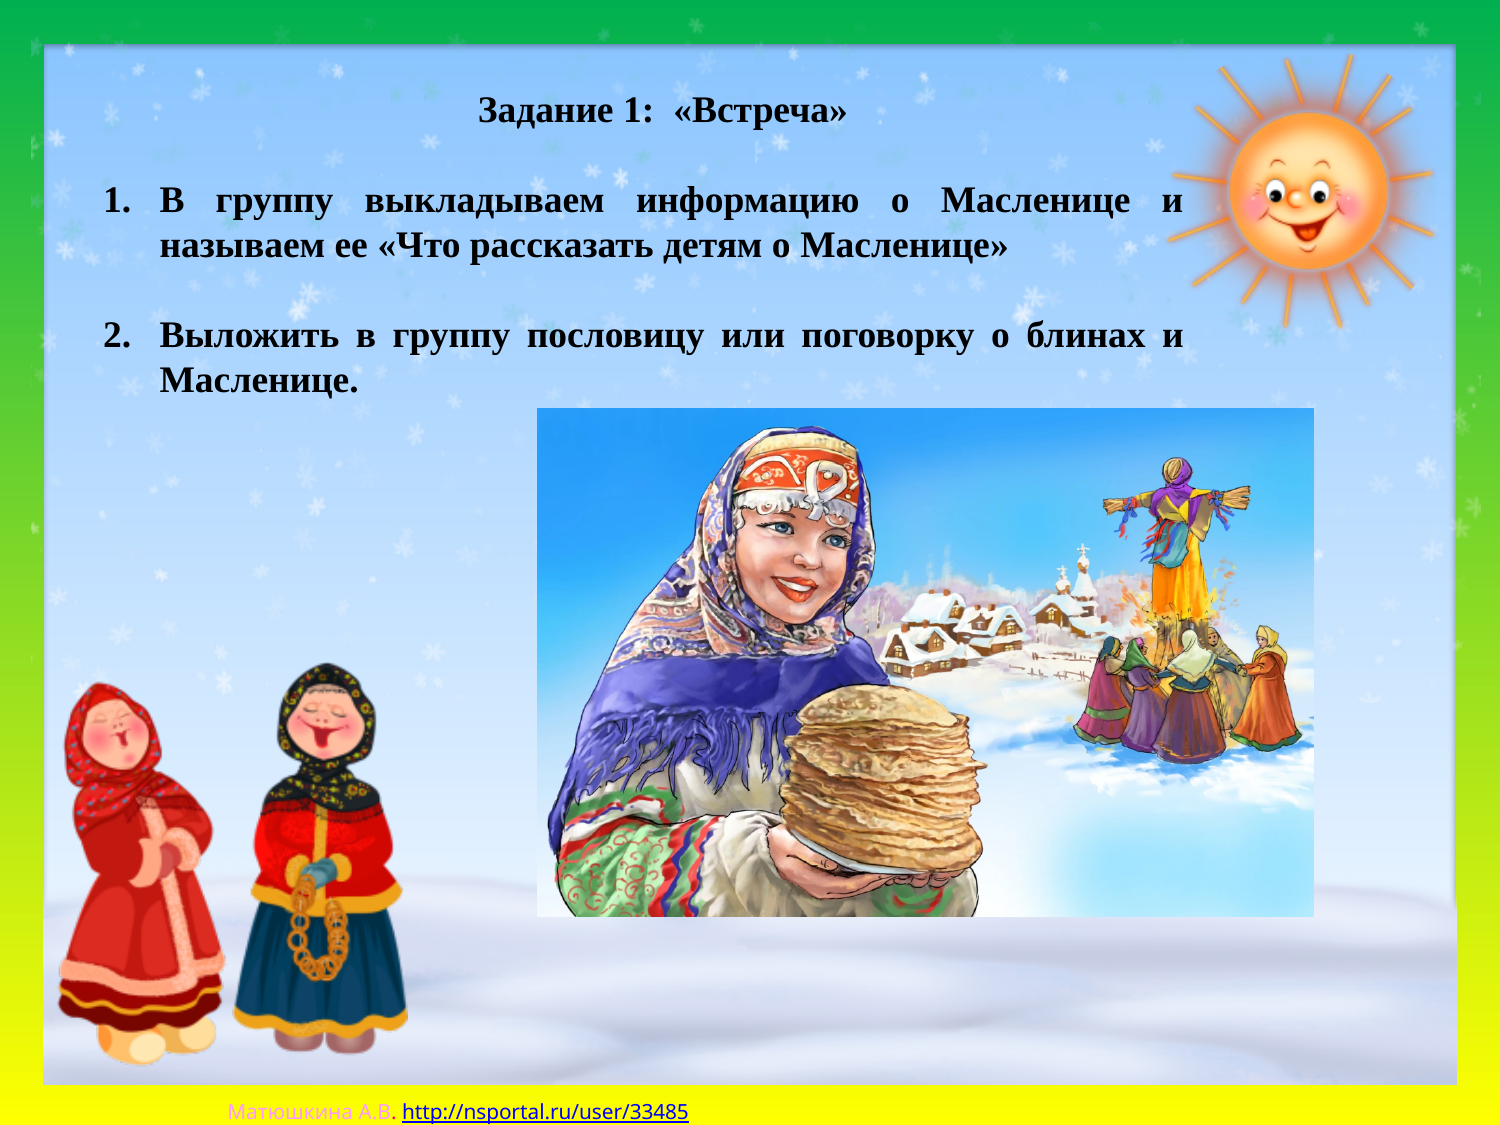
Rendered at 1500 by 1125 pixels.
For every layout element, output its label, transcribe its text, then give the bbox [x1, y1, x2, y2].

text_box Задание 1: «Встреча» В группу выкладываем информацию о Масленице и называем ее «Что рассказать детям о Масленице» Выложить в группу пословицу или поговорку о блинах и Масленице. [88, 78, 1199, 588]
picture [31, 18, 1481, 1085]
